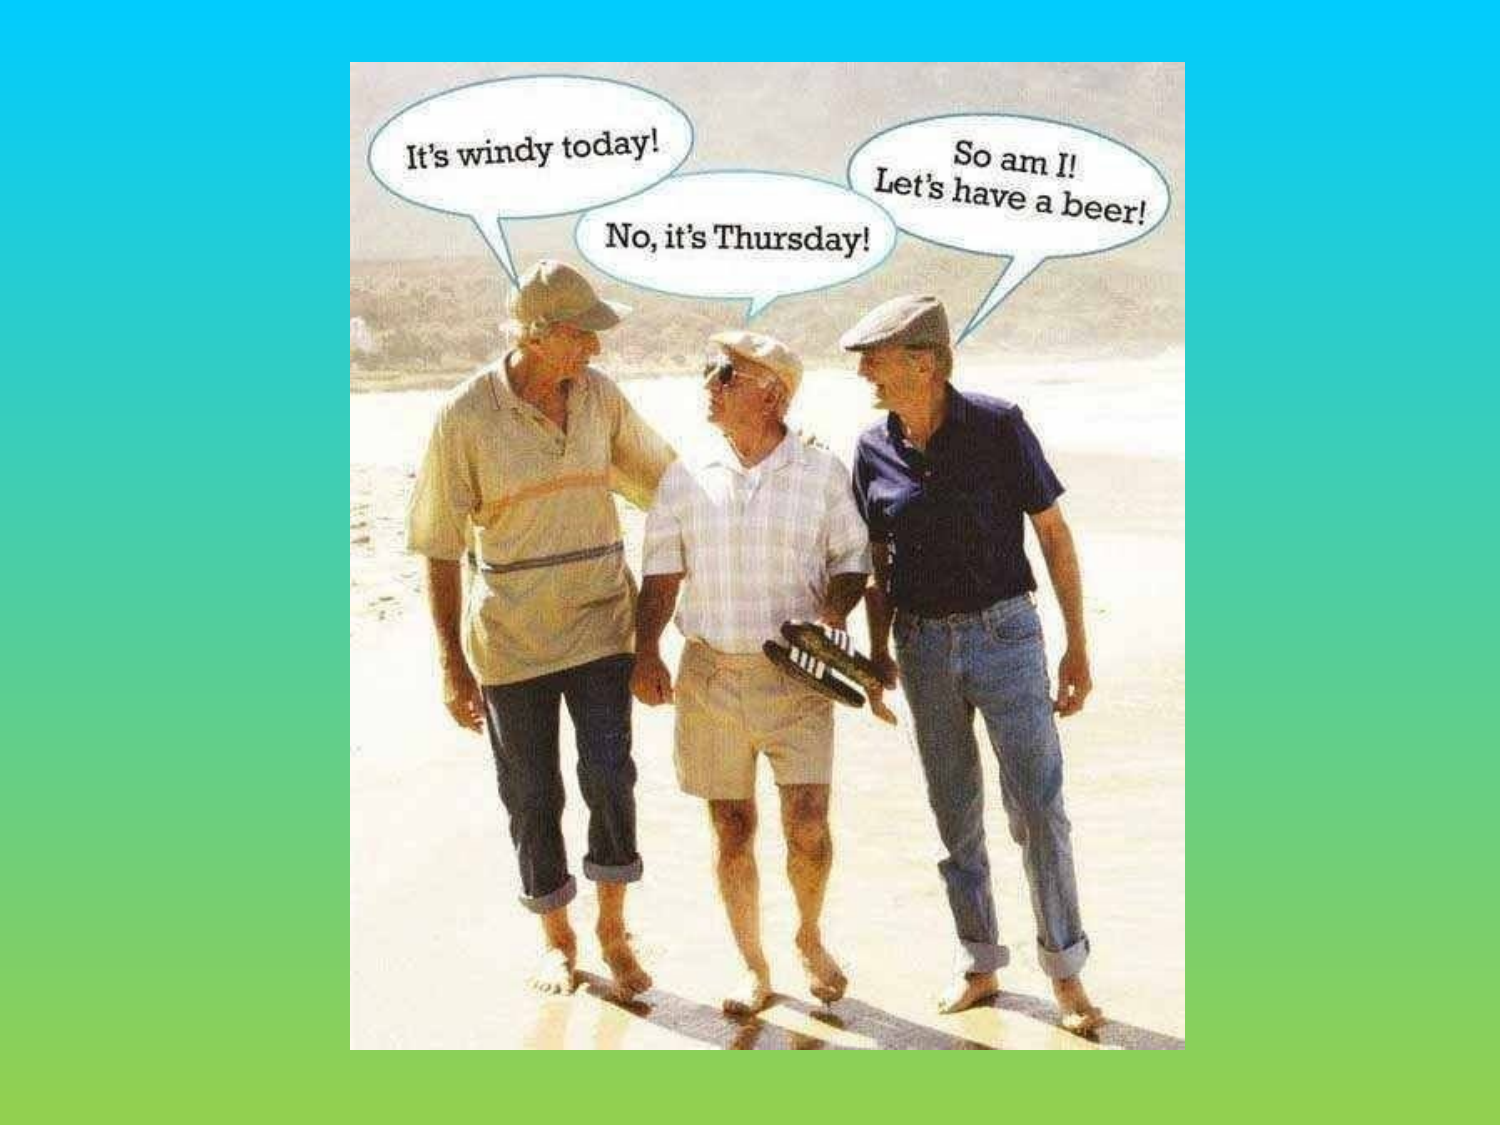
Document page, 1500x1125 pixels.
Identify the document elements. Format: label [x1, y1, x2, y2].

picture [349, 62, 1185, 1050]
